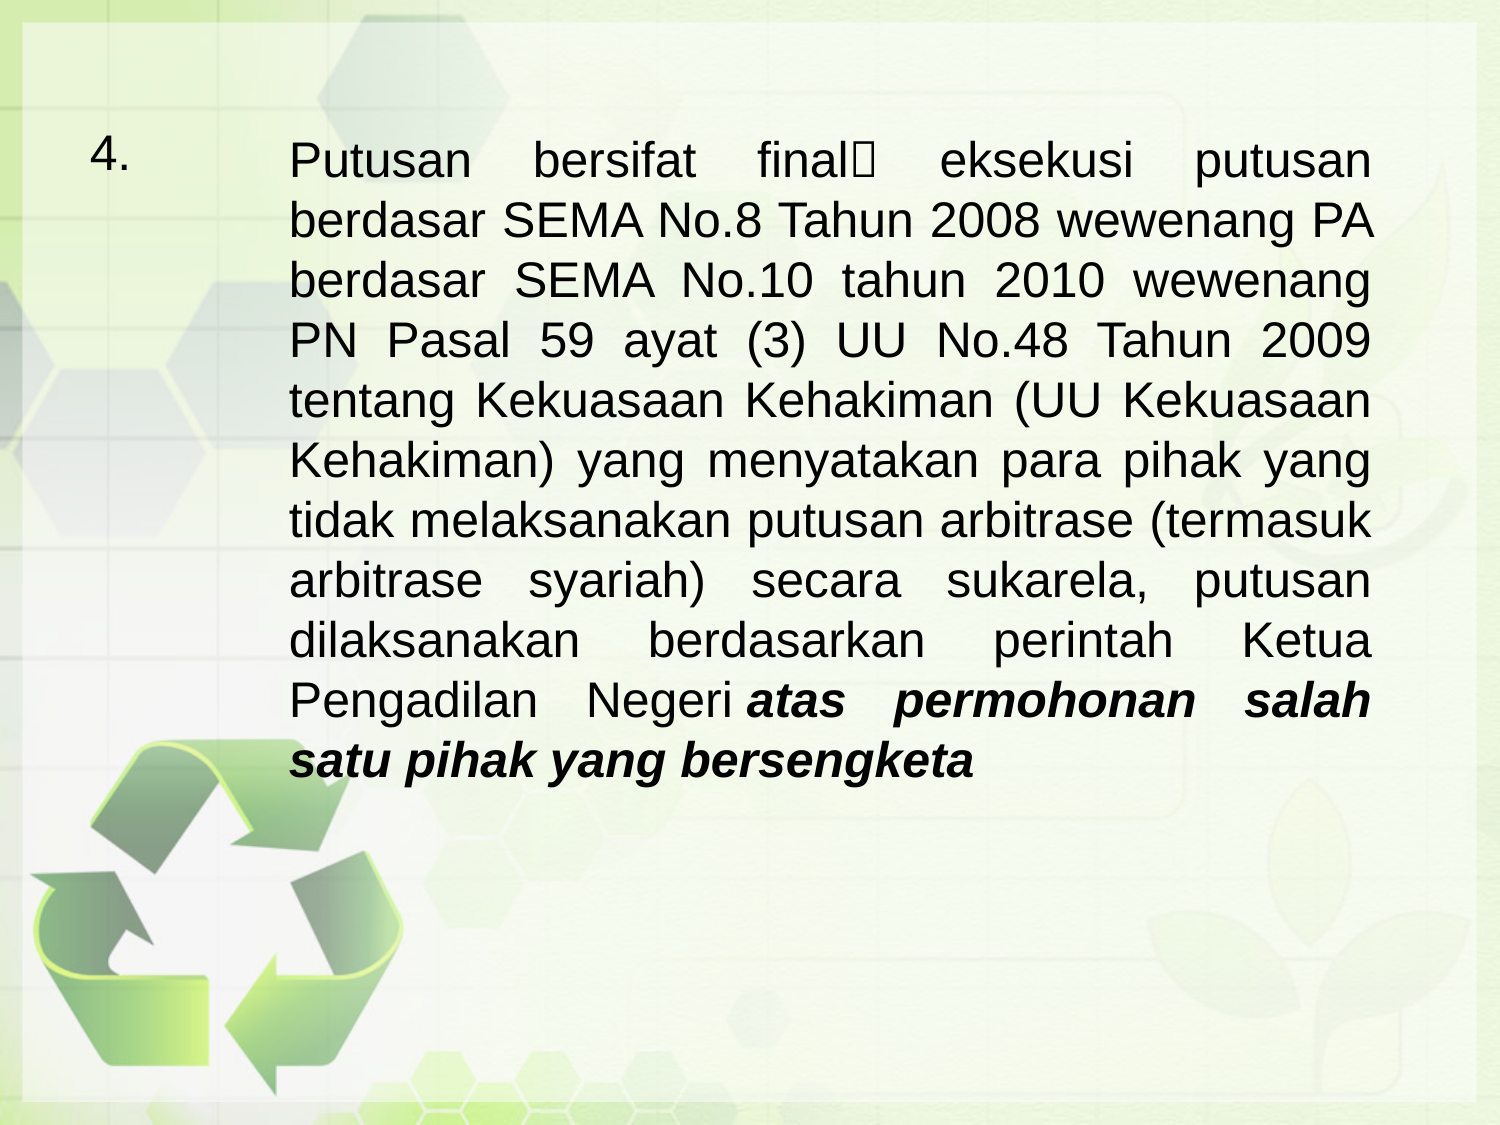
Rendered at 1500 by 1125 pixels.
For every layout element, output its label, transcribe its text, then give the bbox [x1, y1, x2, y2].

list 4. [74, 112, 1425, 1006]
text_box Putusan bersifat final eksekusi putusan berdasar SEMA No.8 Tahun 2008 wewenang PA berdasar SEMA No.10 tahun 2010 wewenang PN Pasal 59 ayat (3) UU No.48 Tahun 2009 tentang Kekuasaan Kehakiman (UU Kekuasaan Kehakiman) yang menyatakan para pihak yang tidak melaksanakan putusan arbitrase (termasuk arbitrase syariah) secara sukarela, putusan dilaksanakan berdasarkan perintah Ketua Pengadilan Negeri atas permohonan salah satu pihak yang bersengketa [152, 119, 1387, 795]
picture [0, 0, 1500, 1125]
